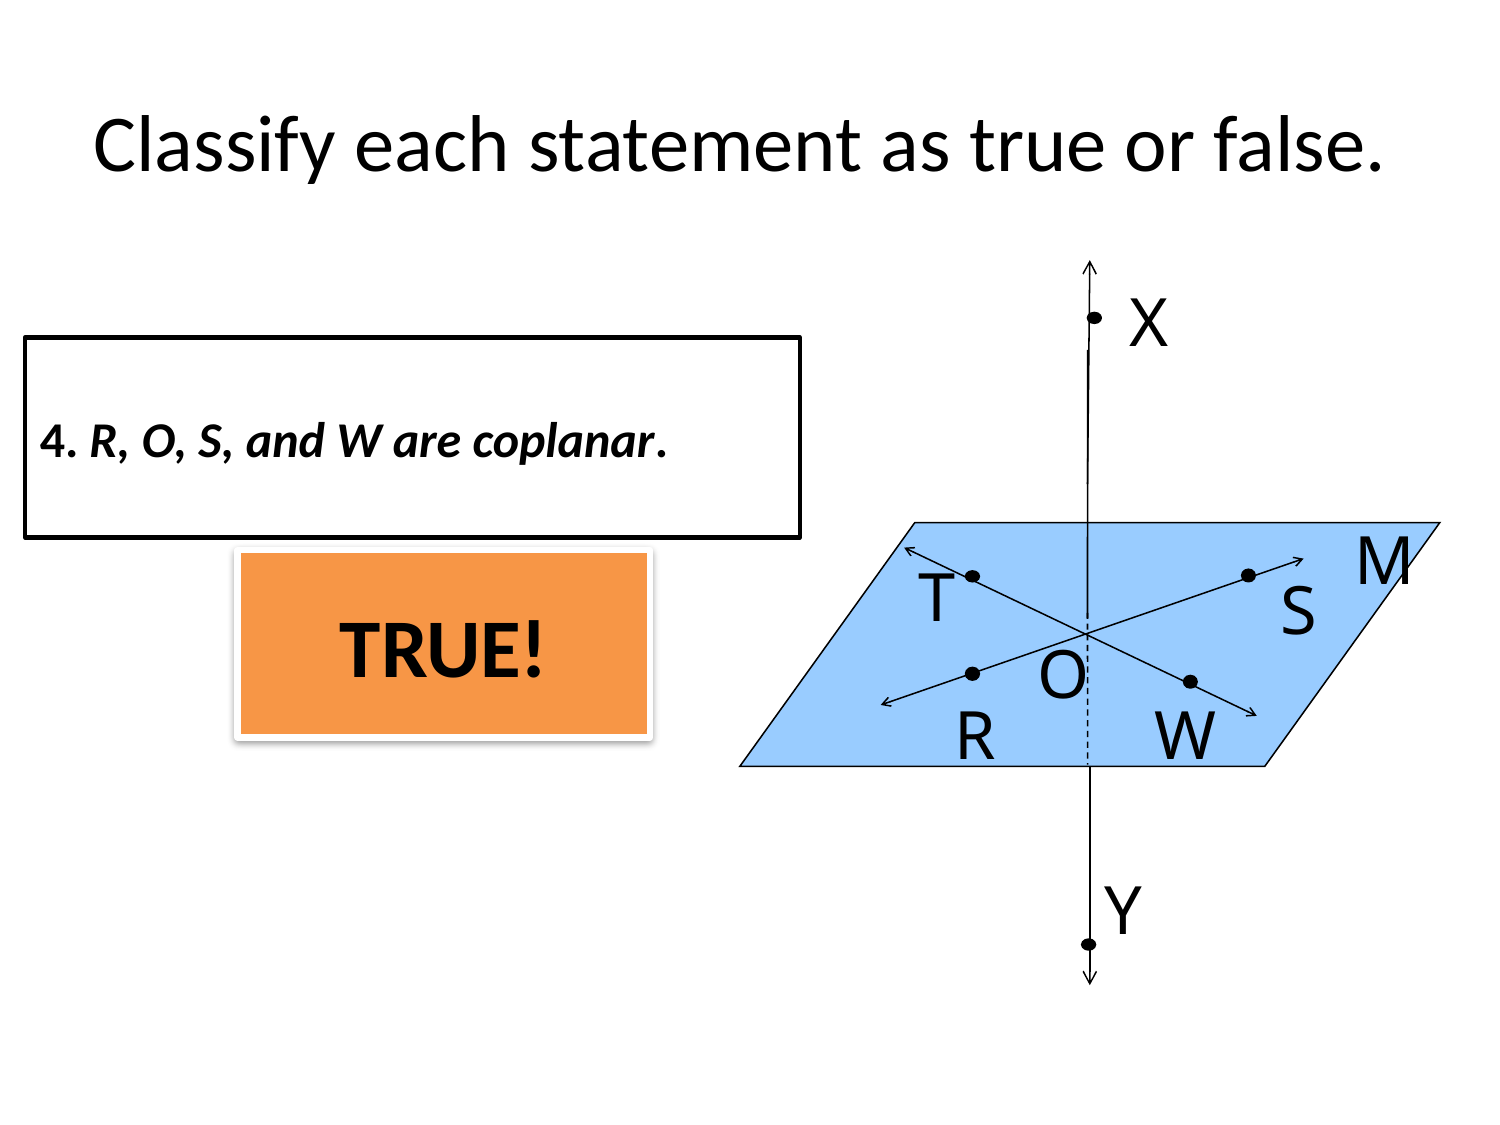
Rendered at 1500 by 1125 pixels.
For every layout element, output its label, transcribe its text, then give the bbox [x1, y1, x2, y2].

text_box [1087, 259, 1091, 351]
text_box [1183, 675, 1198, 685]
title Classify each statement as true or false. [75, 45, 1425, 233]
text_box [1241, 569, 1256, 582]
text_box R [939, 685, 1016, 780]
text_box S [1265, 560, 1332, 655]
text_box TRUE! [234, 547, 653, 741]
text_box T [903, 547, 971, 643]
text_box [1232, 703, 1257, 717]
text_box M [1339, 510, 1408, 605]
text_box [880, 675, 965, 707]
text_box W [1139, 685, 1232, 780]
text_box [971, 570, 980, 582]
text_box [1408, 522, 1440, 567]
text_box [965, 667, 980, 681]
text_box [1095, 312, 1102, 324]
text_box [1081, 939, 1085, 950]
text_box 4. R, O, S, and W are coplanar. [23, 335, 802, 540]
text_box [739, 522, 1381, 767]
text_box Y [1095, 860, 1155, 955]
text_box X [1114, 272, 1183, 368]
text_box O [1022, 624, 1105, 720]
